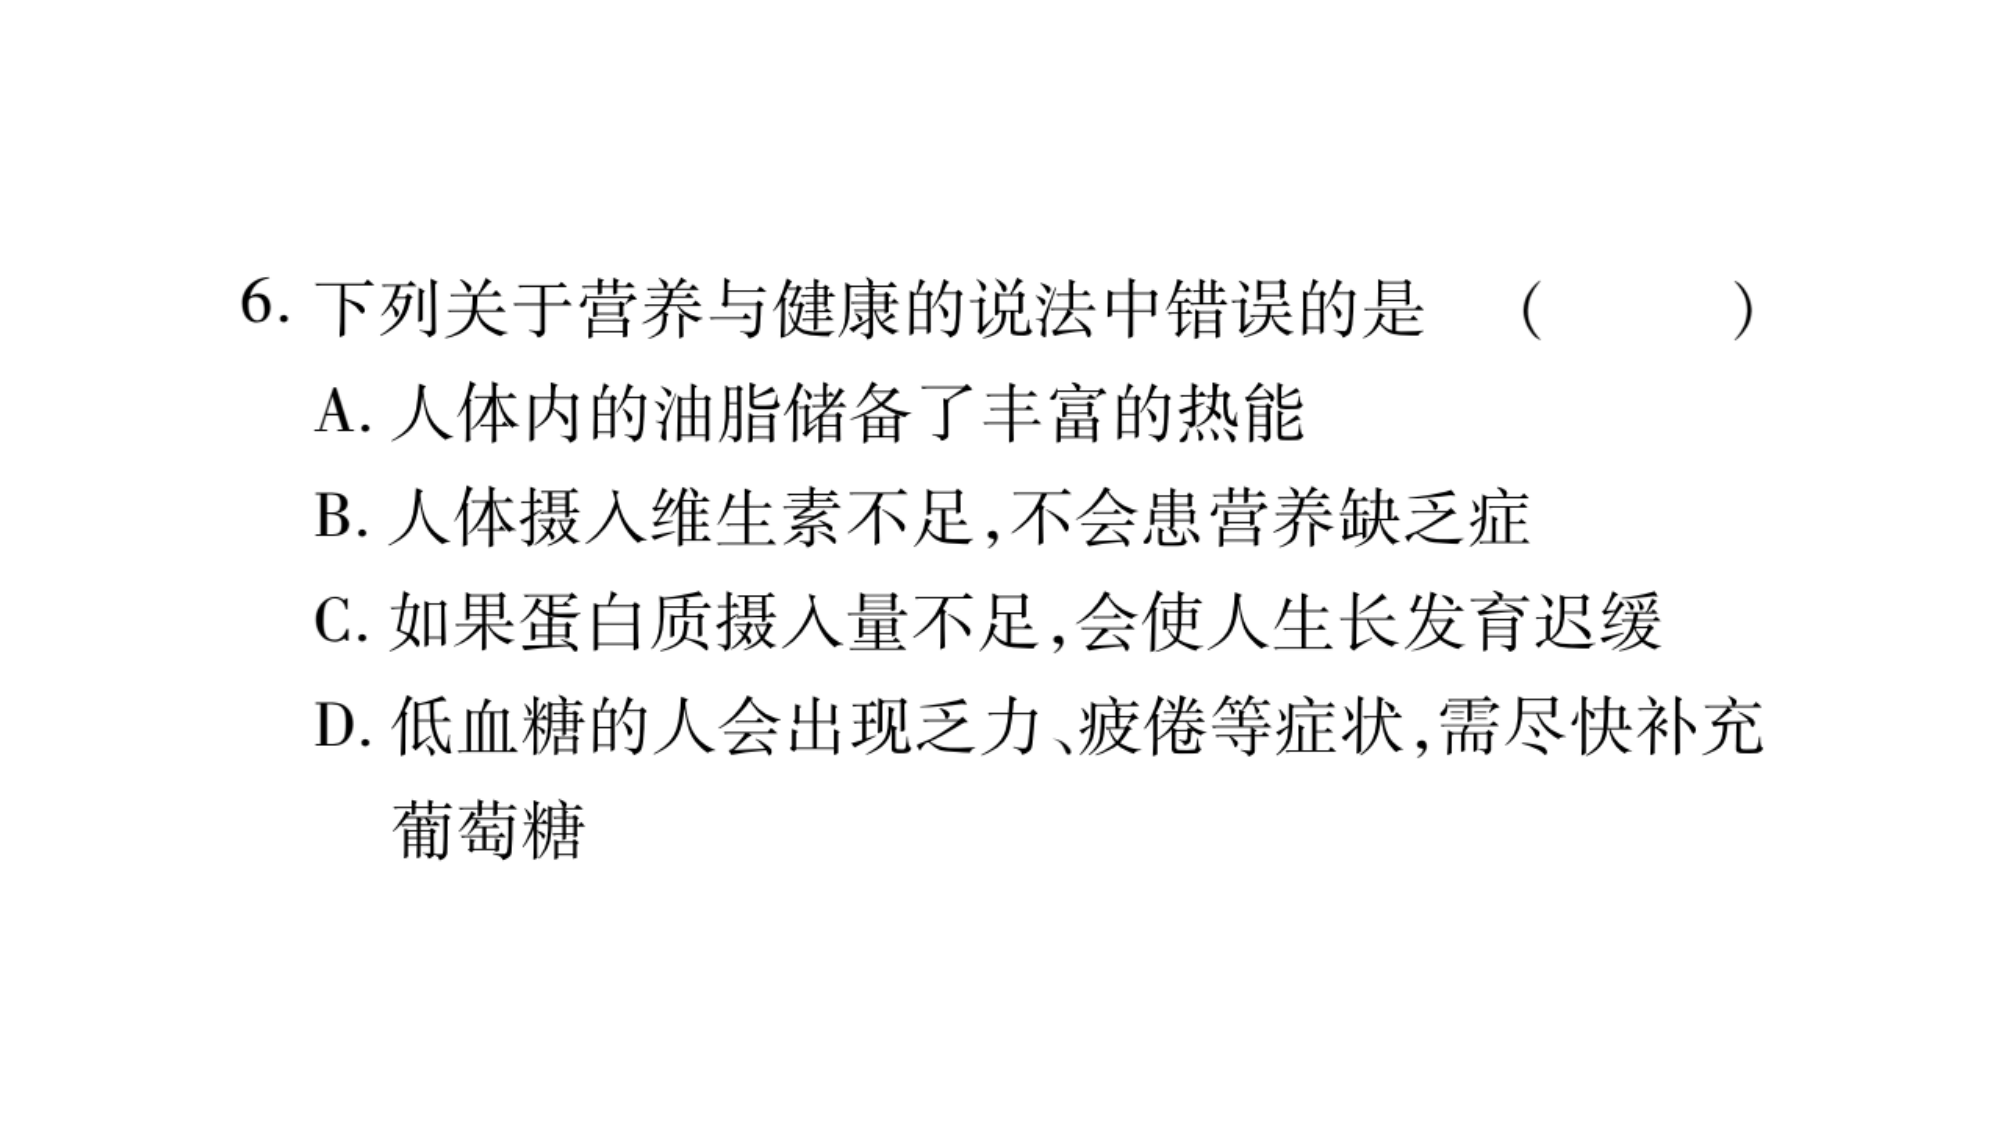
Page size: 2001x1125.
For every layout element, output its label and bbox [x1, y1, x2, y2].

picture [213, 253, 1768, 871]
